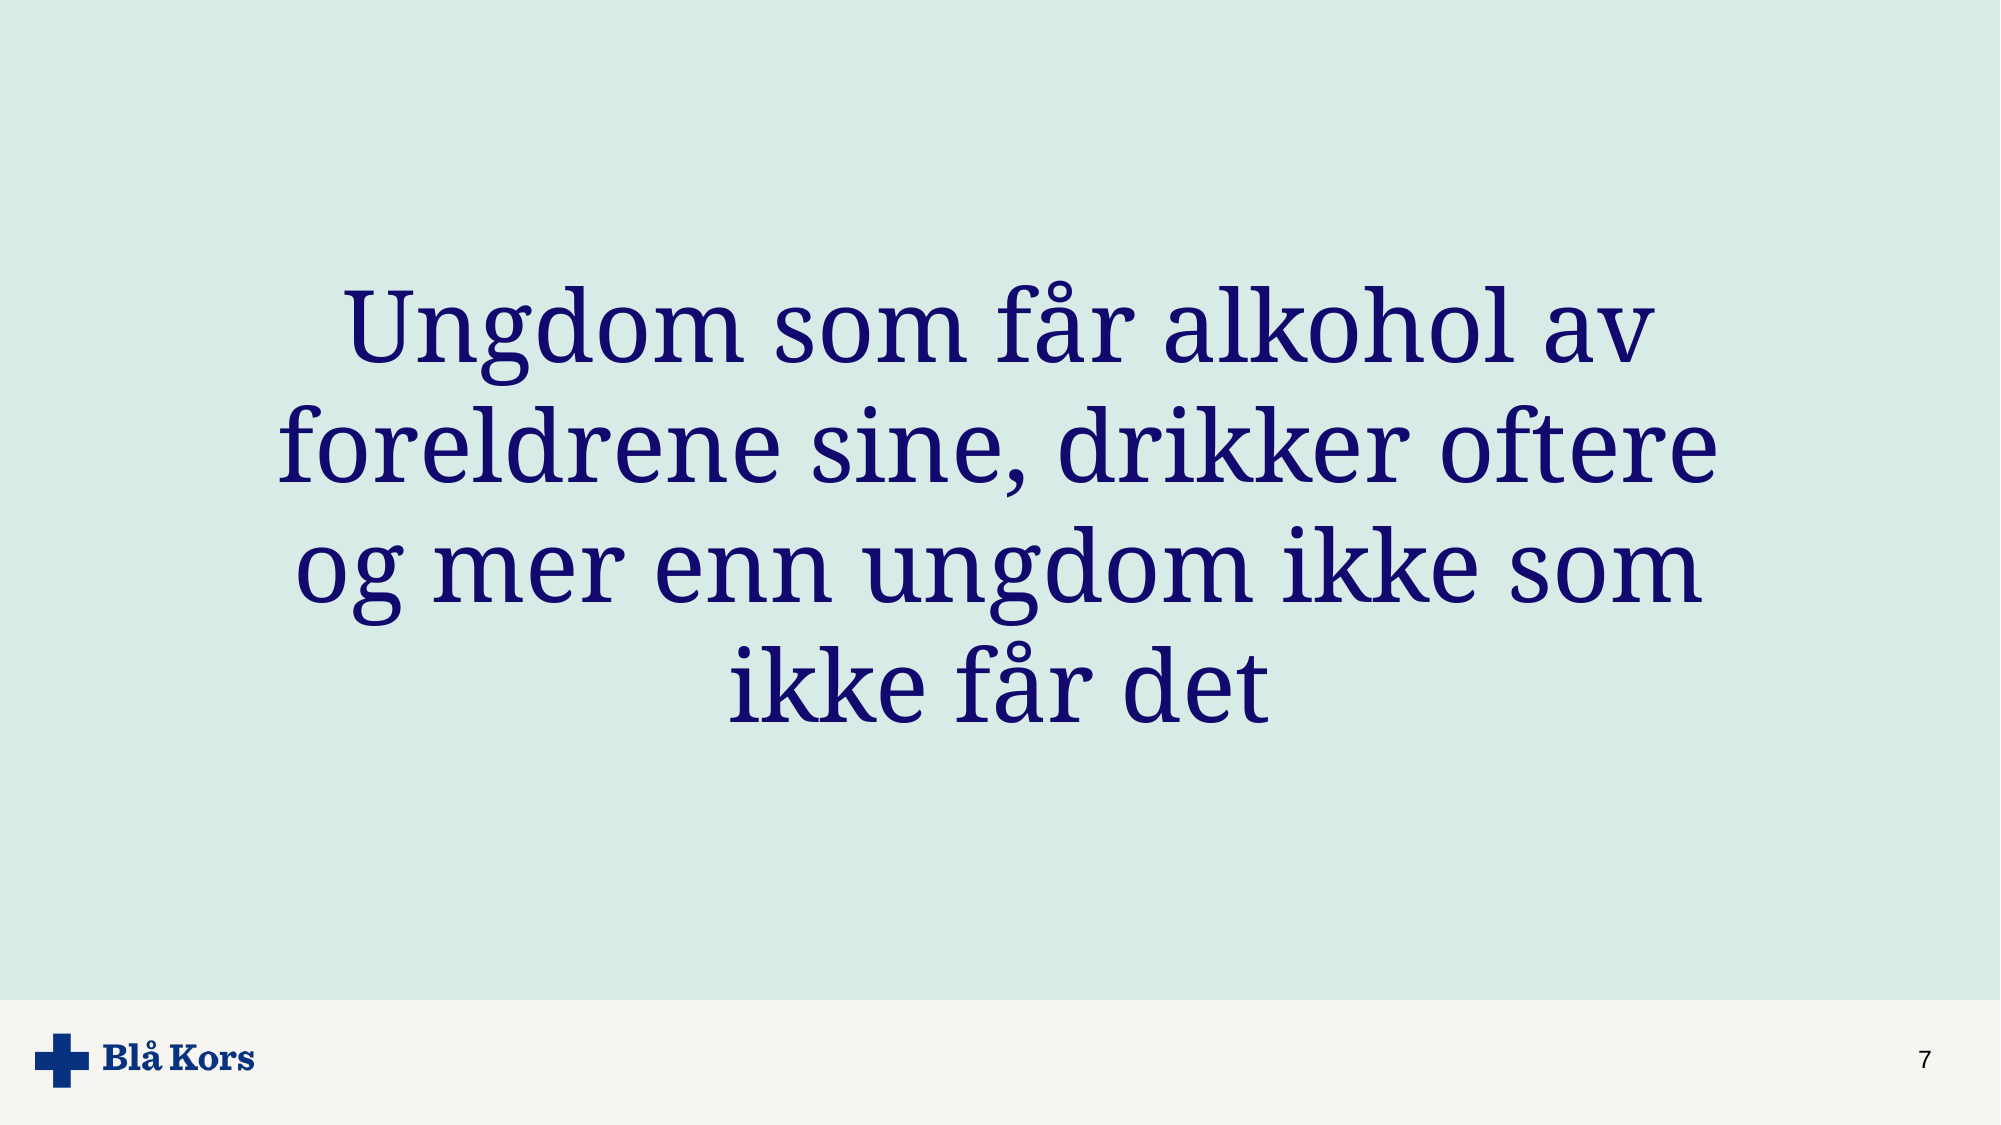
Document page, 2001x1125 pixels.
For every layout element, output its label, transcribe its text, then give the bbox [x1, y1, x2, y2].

slide_number 7 [1482, 1029, 1933, 1089]
picture [35, 1033, 254, 1088]
picture [60, 60, 1940, 940]
